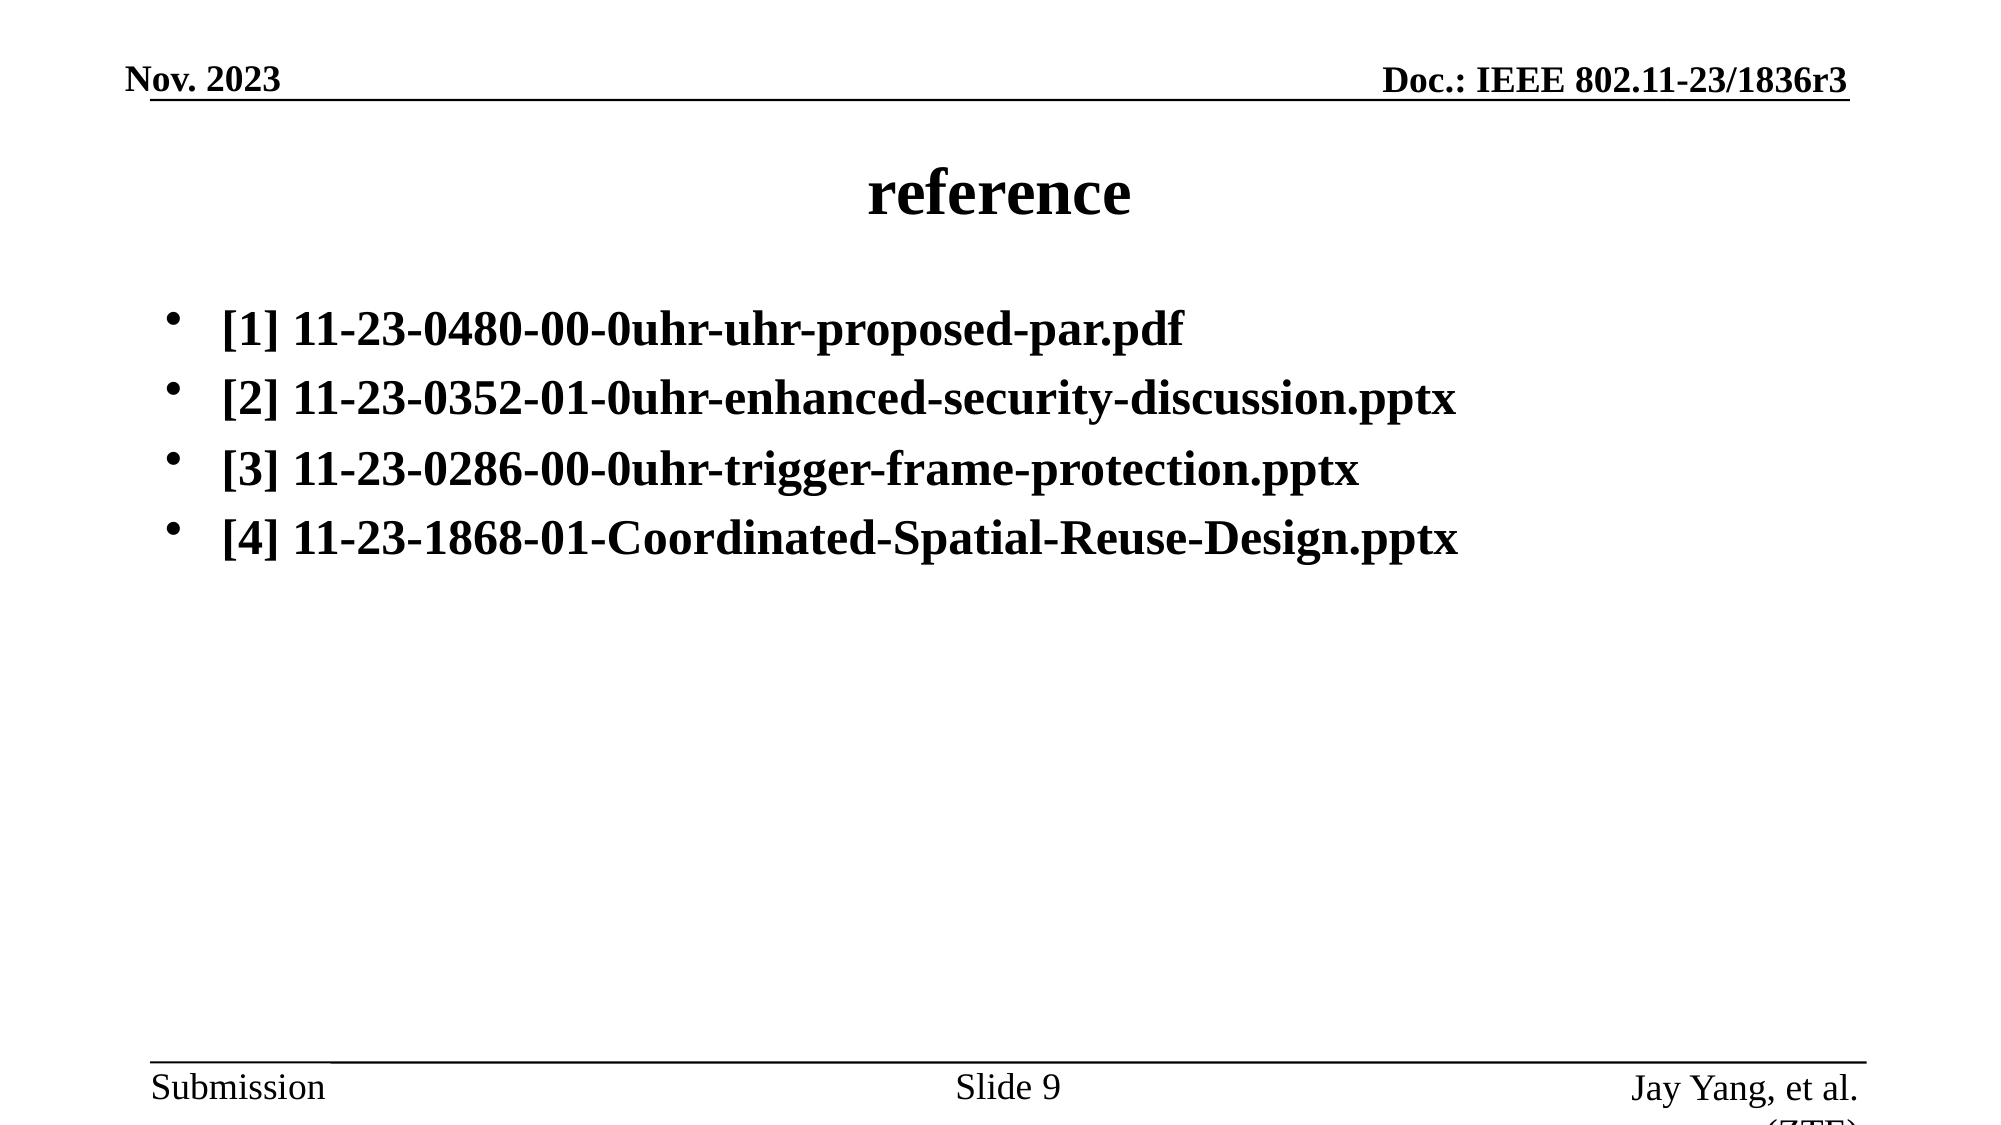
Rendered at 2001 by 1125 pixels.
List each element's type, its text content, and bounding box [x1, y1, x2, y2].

title reference [149, 112, 1851, 263]
footer Jay Yang, et al. (ZTE) [1529, 1062, 1860, 1109]
list [1] 11-23-0480-00-0uhr-uhr-proposed-par.pdf [2] 11-23-0352-01-0uhr-enhanced-security-discussion.pptx [3] 11-23-0286-00-0uhr-trigger-frame-protection.pptx [4] 11-23-1868-01-Coordinated-Spatial-Reuse-Design.pptx [149, 287, 1851, 1038]
slide_number Slide [942, 1061, 1075, 1108]
